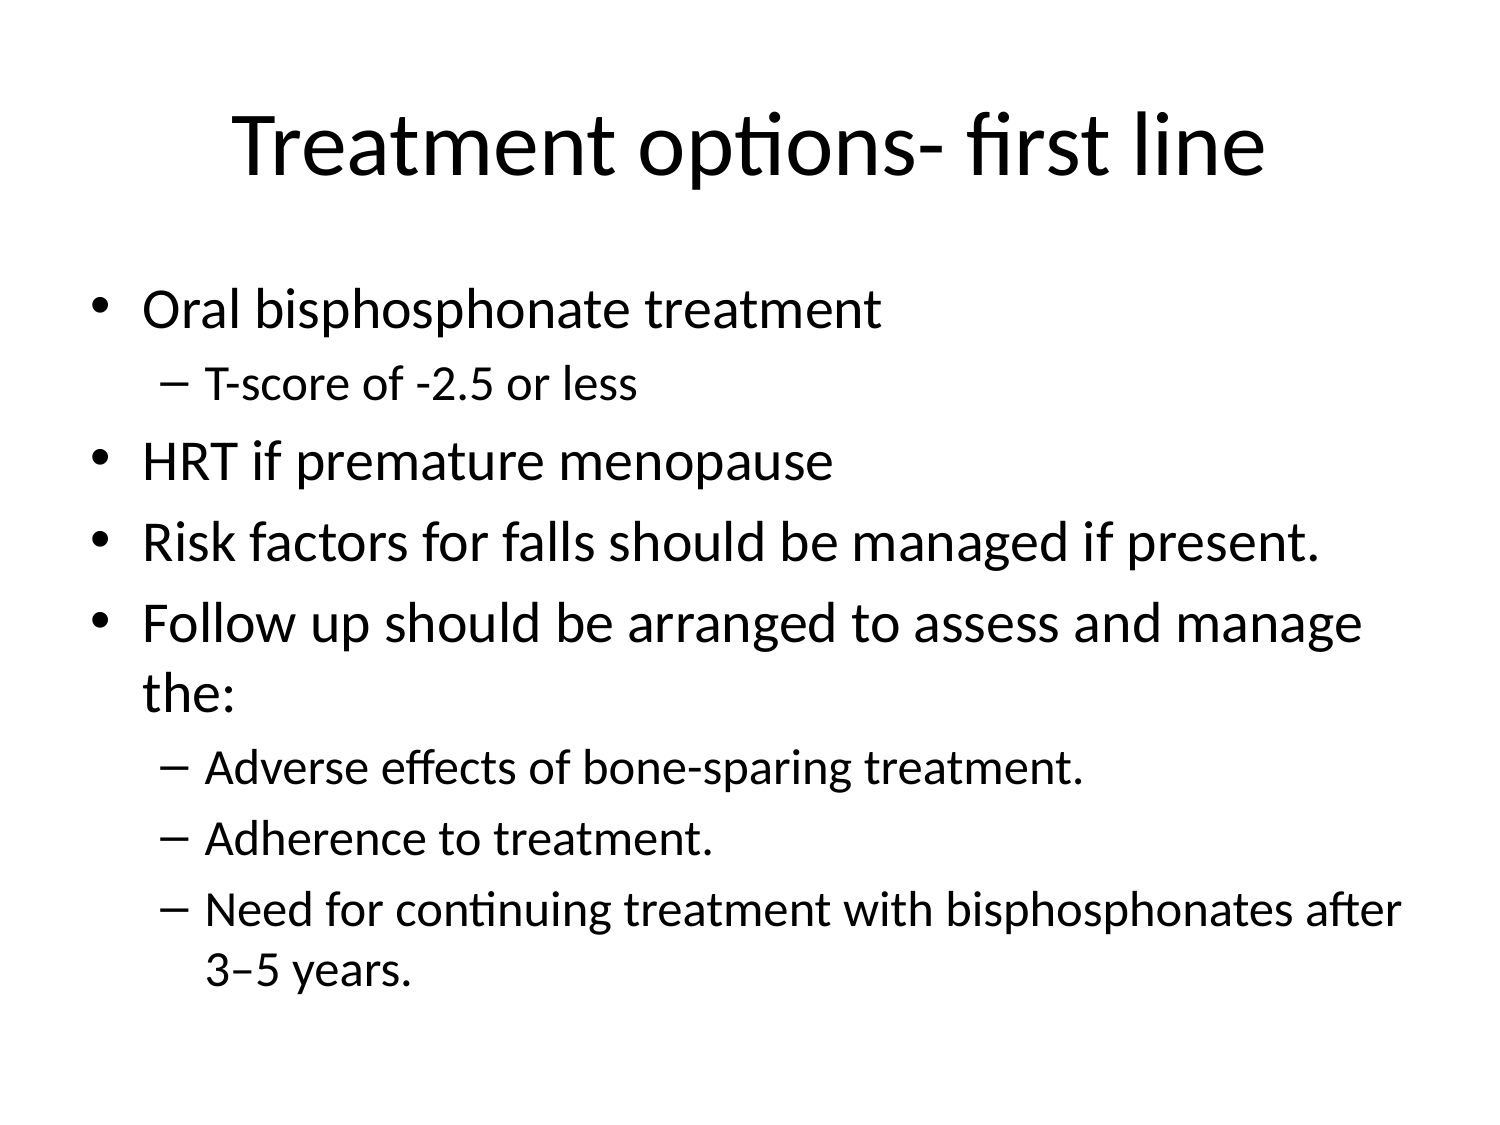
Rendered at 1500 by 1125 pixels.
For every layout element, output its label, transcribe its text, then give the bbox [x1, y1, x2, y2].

title Treatment options- first line [75, 45, 1425, 233]
list Oral bisphosphonate treatment T-score of -2.5 or less HRT if premature menopause Risk factors for falls should be managed if present. Follow up should be arranged to assess and manage the: Adverse effects of bone-sparing treatment. Adherence to treatment. Need for continuing treatment with bisphosphonates after 3–5 years. [75, 262, 1425, 1005]
